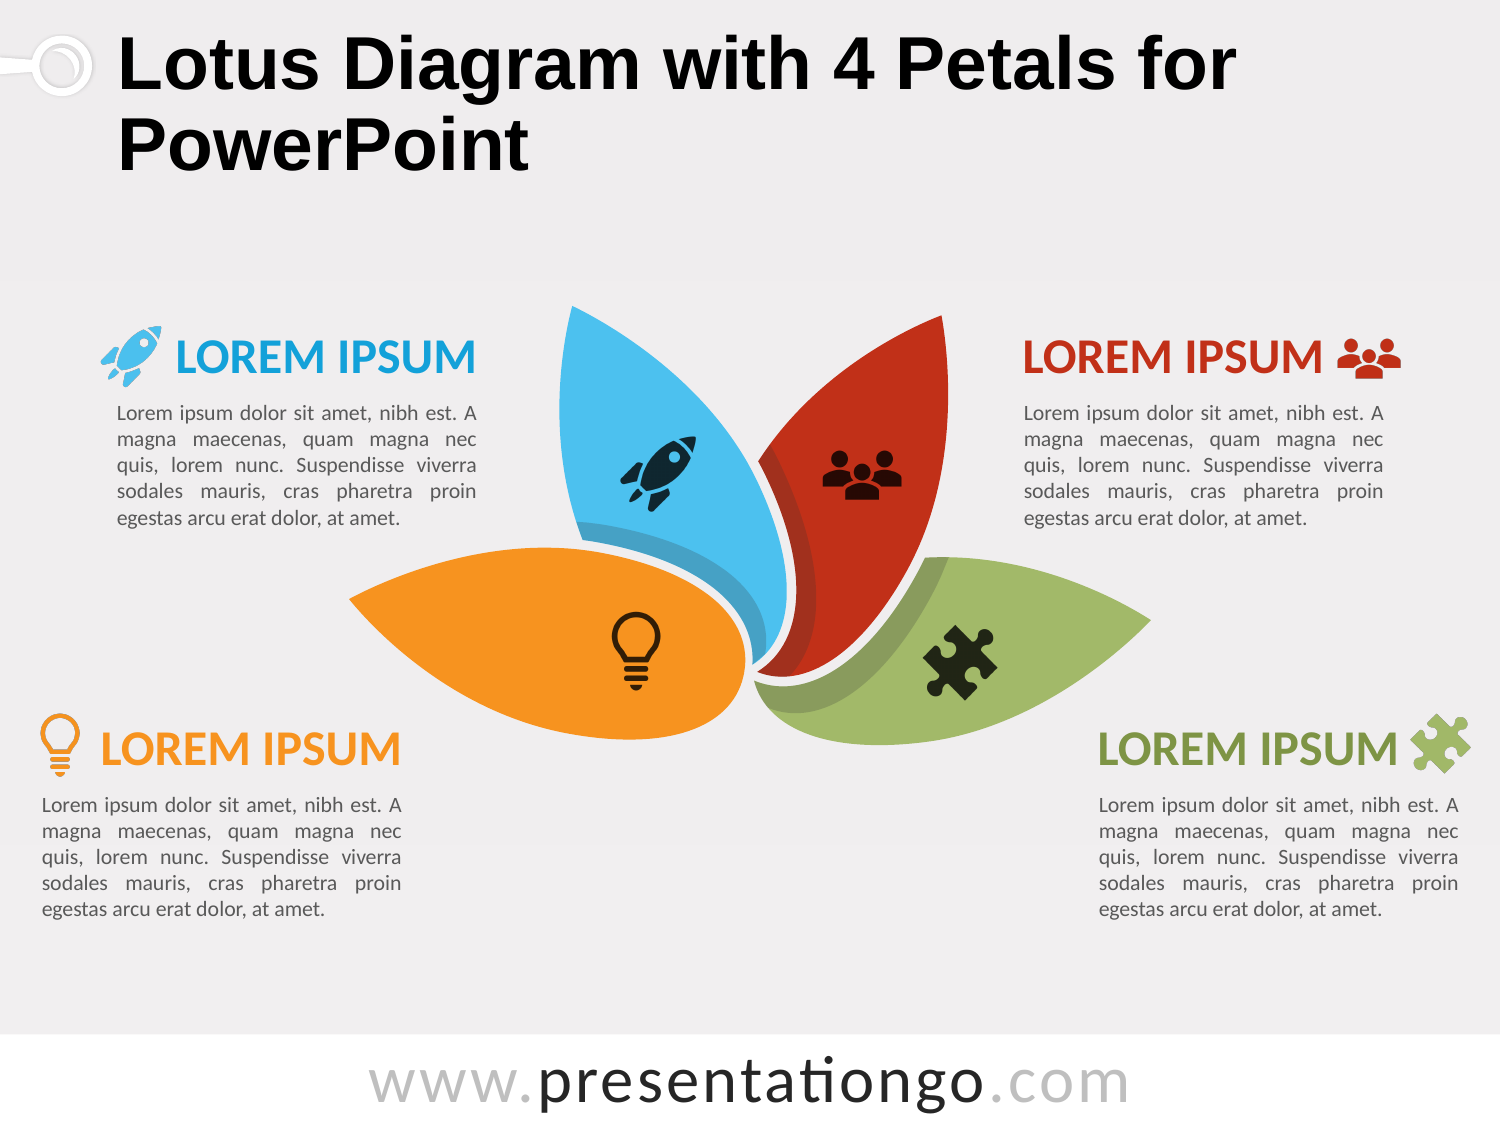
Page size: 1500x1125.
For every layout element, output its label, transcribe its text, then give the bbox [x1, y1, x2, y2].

picture [94, 320, 167, 393]
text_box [1097, 707, 1459, 931]
picture [817, 430, 907, 520]
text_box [1022, 315, 1385, 539]
picture [915, 619, 1005, 710]
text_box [40, 707, 403, 931]
picture [24, 709, 96, 781]
picture [613, 429, 703, 519]
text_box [115, 315, 478, 539]
picture [1404, 709, 1477, 781]
picture [591, 606, 681, 696]
title Lotus Diagram with 4 Petals for PowerPoint [103, 17, 1397, 139]
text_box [348, 305, 1152, 746]
picture [1333, 322, 1405, 395]
